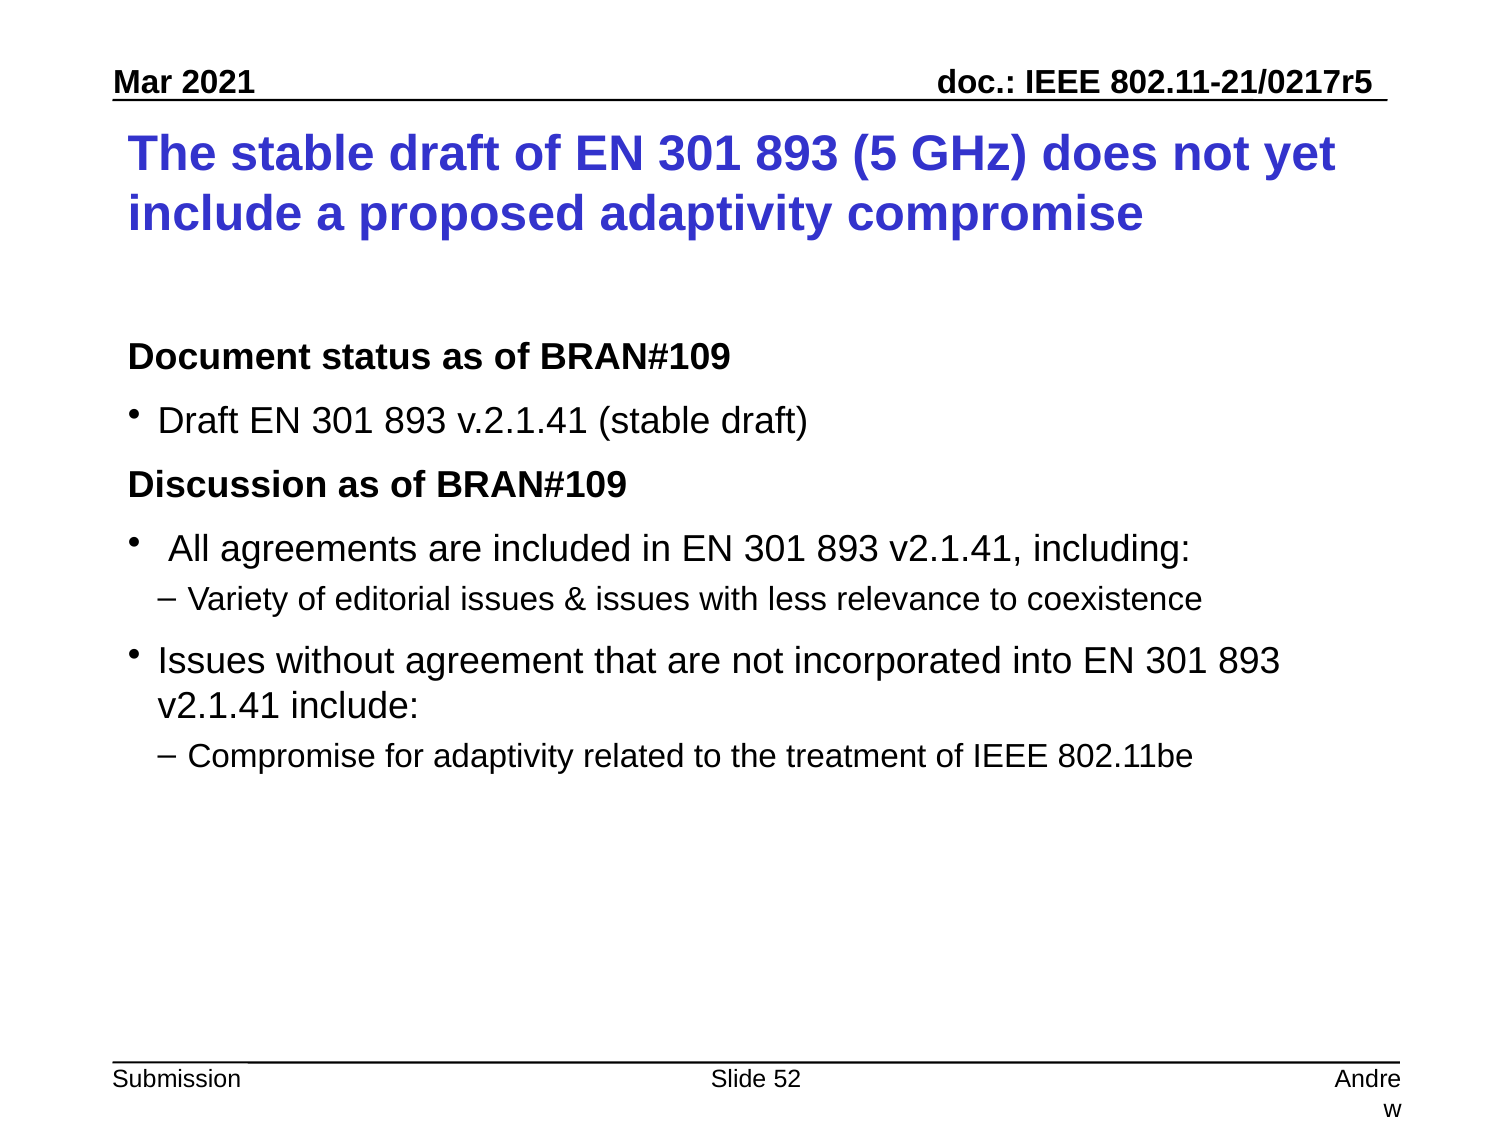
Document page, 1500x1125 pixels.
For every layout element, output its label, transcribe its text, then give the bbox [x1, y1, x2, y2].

footer Andrew Myles, Cisco [1320, 1061, 1402, 1093]
list Document status as of BRAN#109 Draft EN 301 893 v.2.1.41 (stable draft) Discussion as of BRAN#109 All agreements are included in EN 301 893 v2.1.41, including: Variety of editorial issues & issues with less relevance to coexistence Issues without agreement that are not incorporated into EN 301 893 v2.1.41 include: Compromise for adaptivity related to the treatment of IEEE 802.11be [112, 324, 1388, 1000]
title The stable draft of EN 301 893 (5 GHz) does not yet include a proposed adaptivity compromise [112, 112, 1388, 288]
slide_number Slide 52 [709, 1061, 803, 1093]
